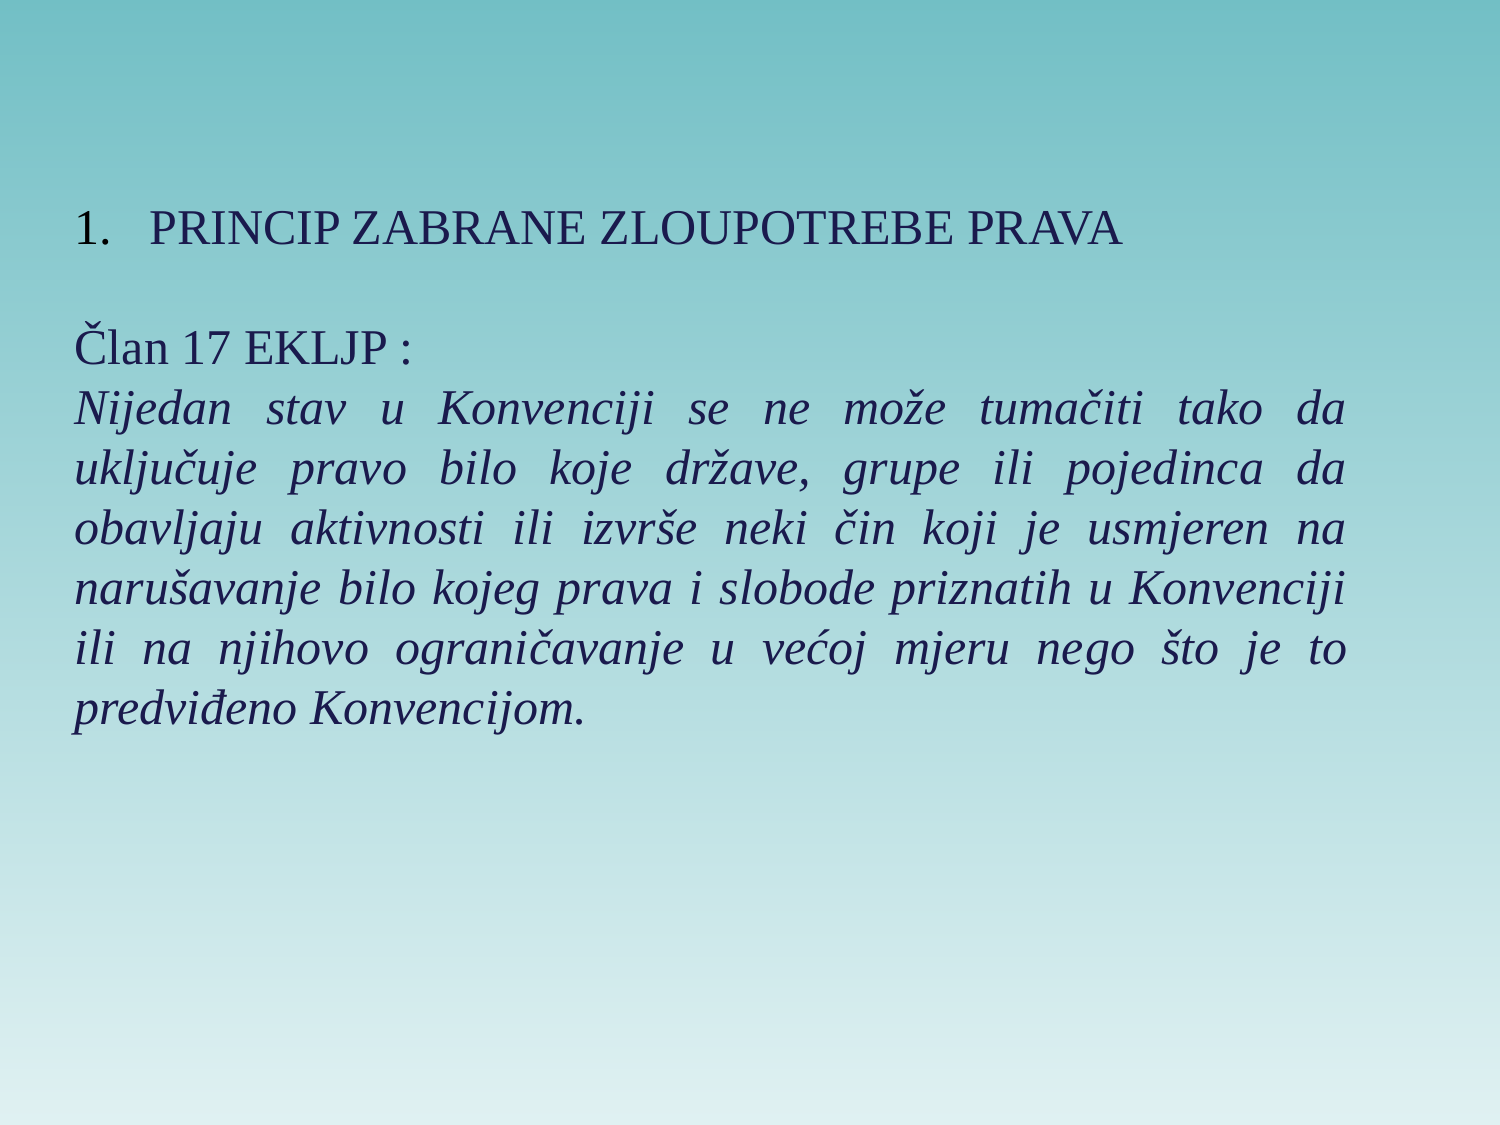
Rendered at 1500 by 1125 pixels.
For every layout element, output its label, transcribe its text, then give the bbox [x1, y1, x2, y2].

text_box PRINCIP ZABRANE ZLOUPOTREBE PRAVA Član 17 EKLJP : Nijedan stav u Konvenciji se ne može tumačiti tako da uključuje pravo bilo koje države, grupe ili pojedinca da obavljaju aktivnosti ili izvrše neki čin koji je usmjeren na narušavanje bilo kojeg prava i slobode priznatih u Konvenciji ili na njihovo ograničavanje u većoj mjeru nego što je to predviđeno Konvencijom. [59, 190, 1363, 1125]
